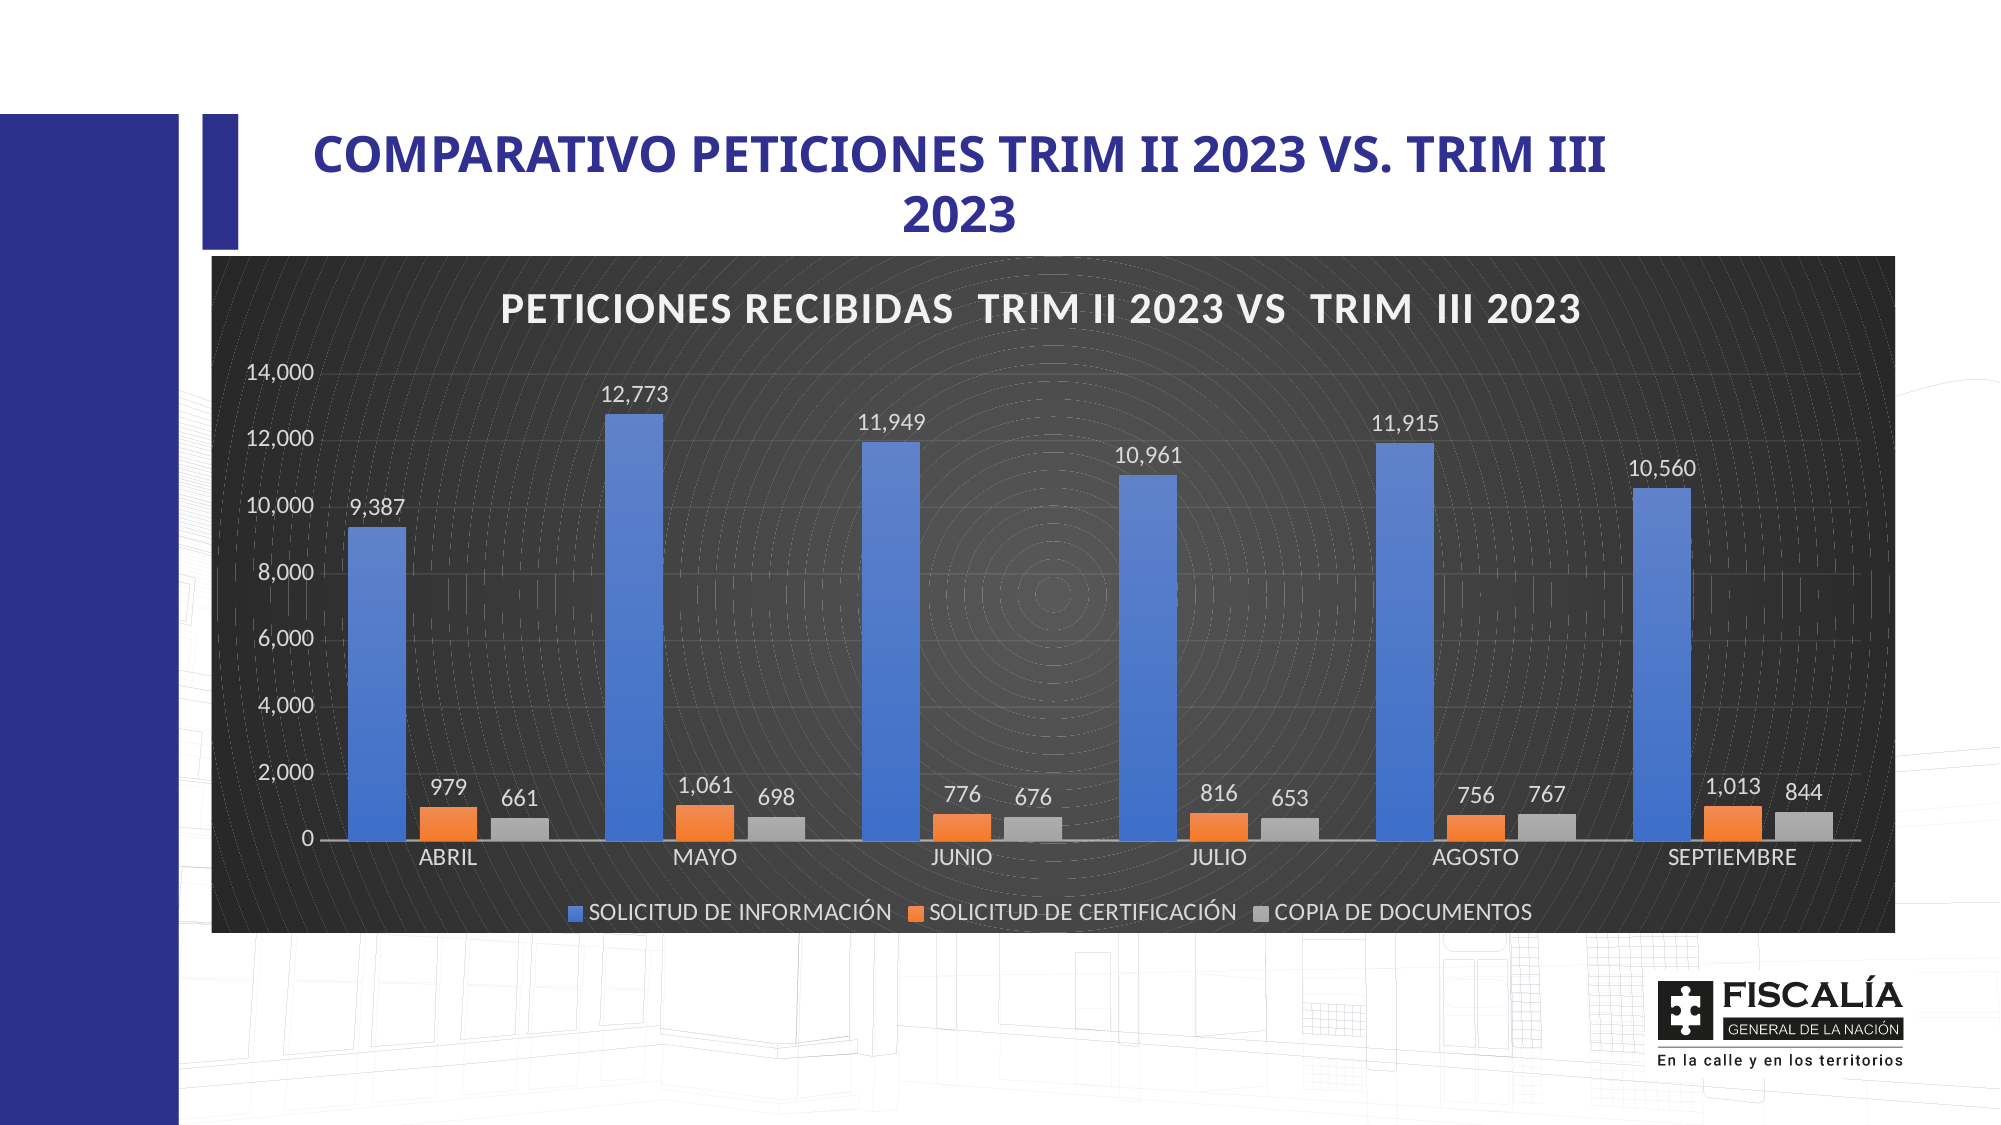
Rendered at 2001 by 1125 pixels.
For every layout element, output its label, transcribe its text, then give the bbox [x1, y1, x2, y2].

picture [0, 0, 2001, 1125]
chart [211, 256, 1896, 933]
text_box COMPARATIVO PETICIONES TRIM II 2023 VS. TRIM III 2023 [263, 115, 1656, 251]
